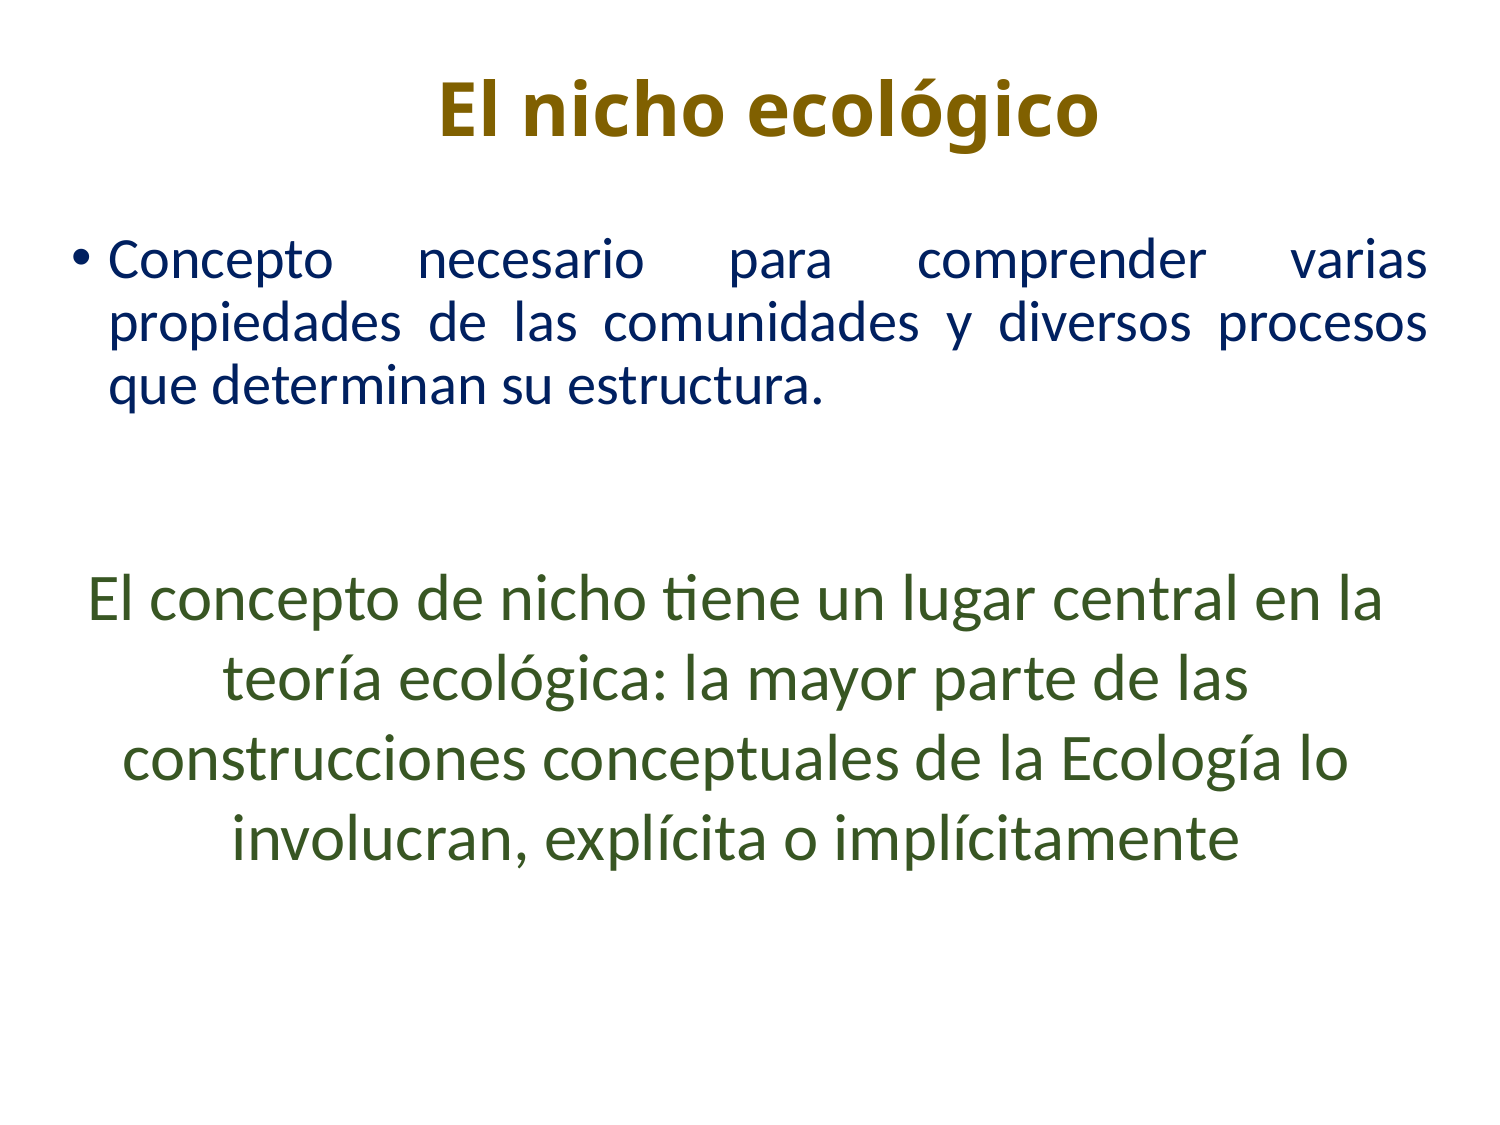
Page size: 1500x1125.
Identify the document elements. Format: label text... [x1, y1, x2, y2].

title El nicho ecológico [121, 3, 1416, 220]
text_box El concepto de nicho tiene un lugar central en la teoría ecológica: la mayor parte de las construcciones conceptuales de la Ecología lo involucran, explícita o implícitamente [67, 546, 1406, 881]
list Concepto necesario para comprender varias propiedades de las comunidades y diversos procesos que determinan su estructura. [56, 220, 1444, 438]
